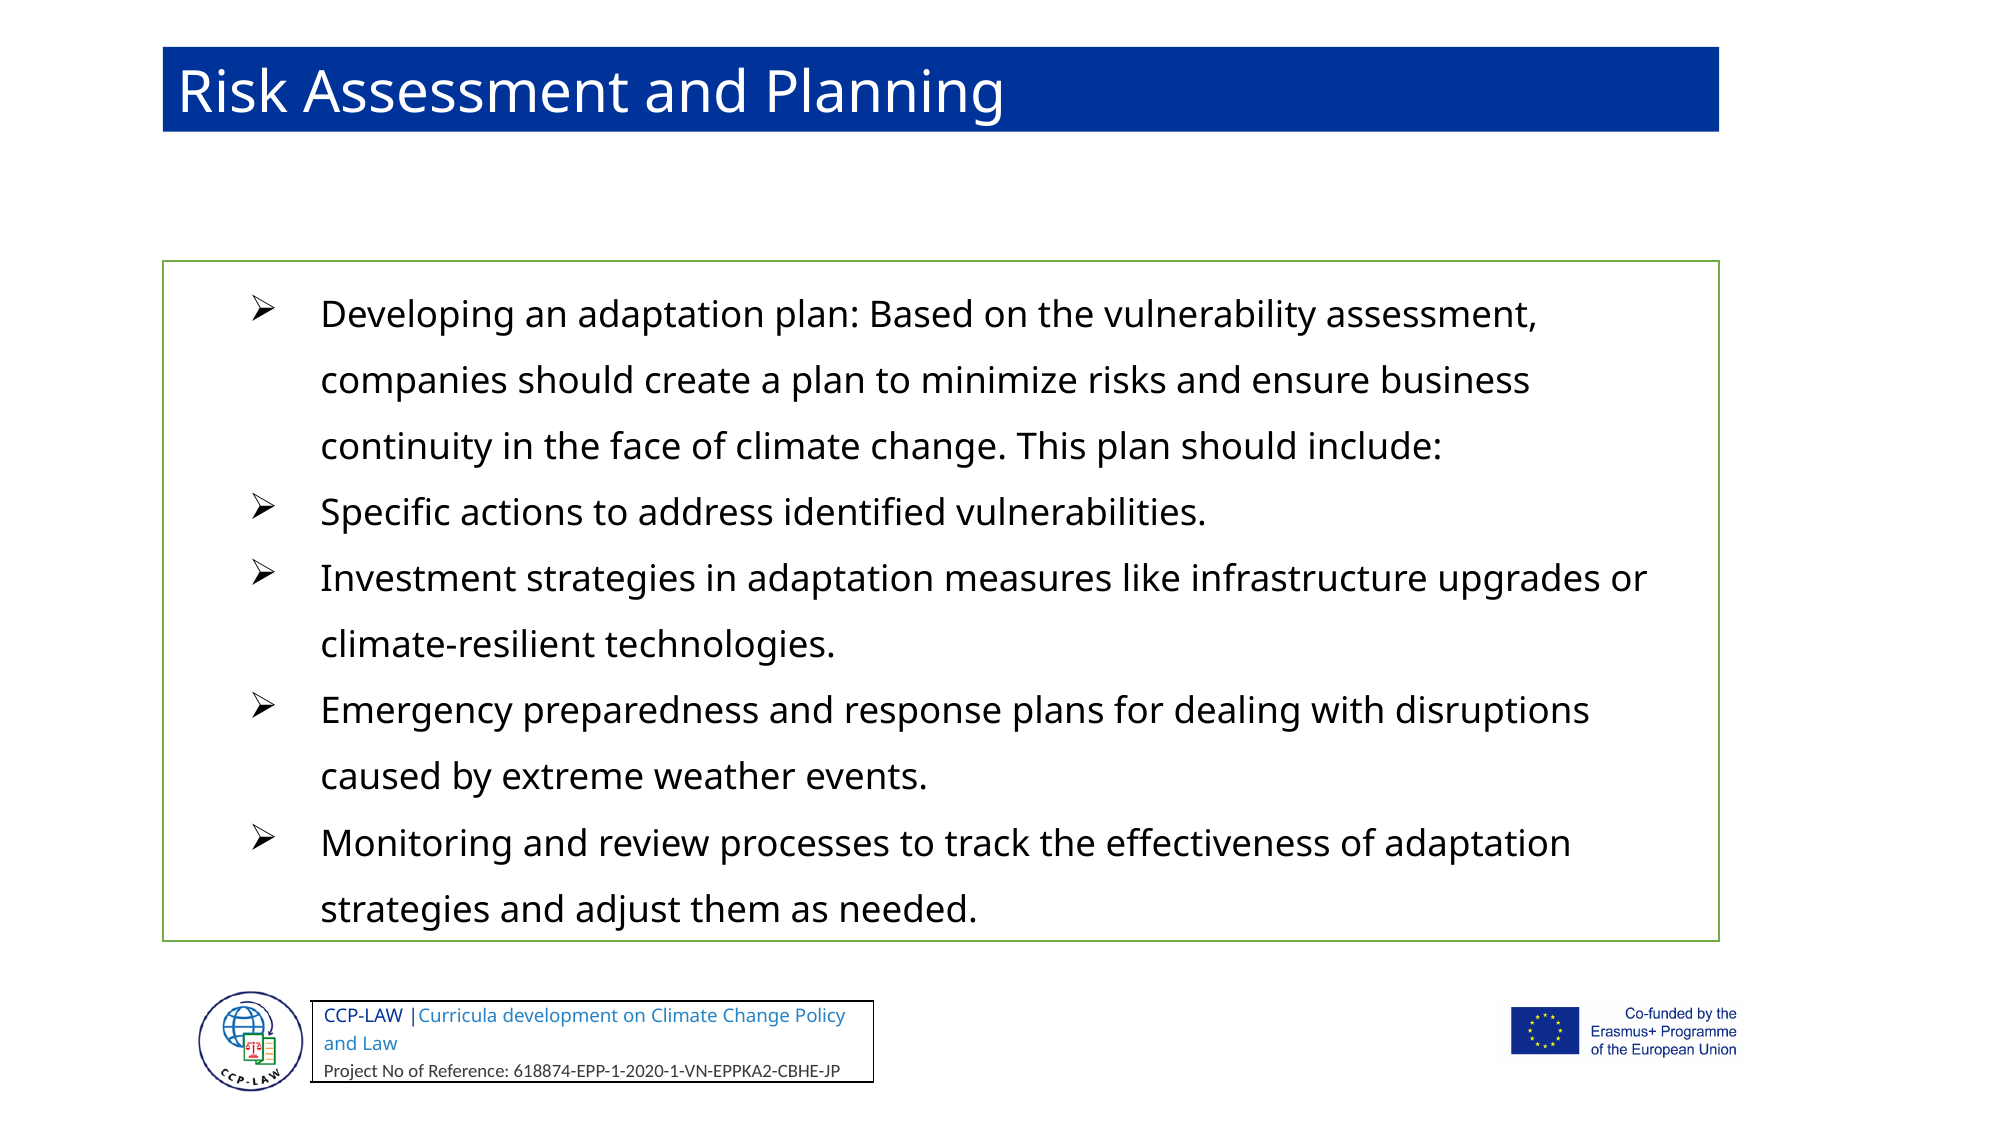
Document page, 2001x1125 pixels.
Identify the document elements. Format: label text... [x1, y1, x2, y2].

picture [195, 984, 310, 1095]
picture [1497, 997, 1748, 1068]
text_box Risk Assessment and Planning [162, 46, 1720, 132]
text_box Developing an adaptation plan: Based on the vulnerability assessment, companies should create a plan to minimize risks and ensure business continuity in the face of climate change. This plan should include: Specific actions to address identified vulnerabilities. Investment strategies in adaptation measures like infrastructure upgrades or climate-resilient technologies. Emergency preparedness and response plans for dealing with disruptions caused by extreme weather events. Monitoring and review processes to track the effectiveness of adaptation strategies and adjust them as needed. [162, 261, 1720, 942]
